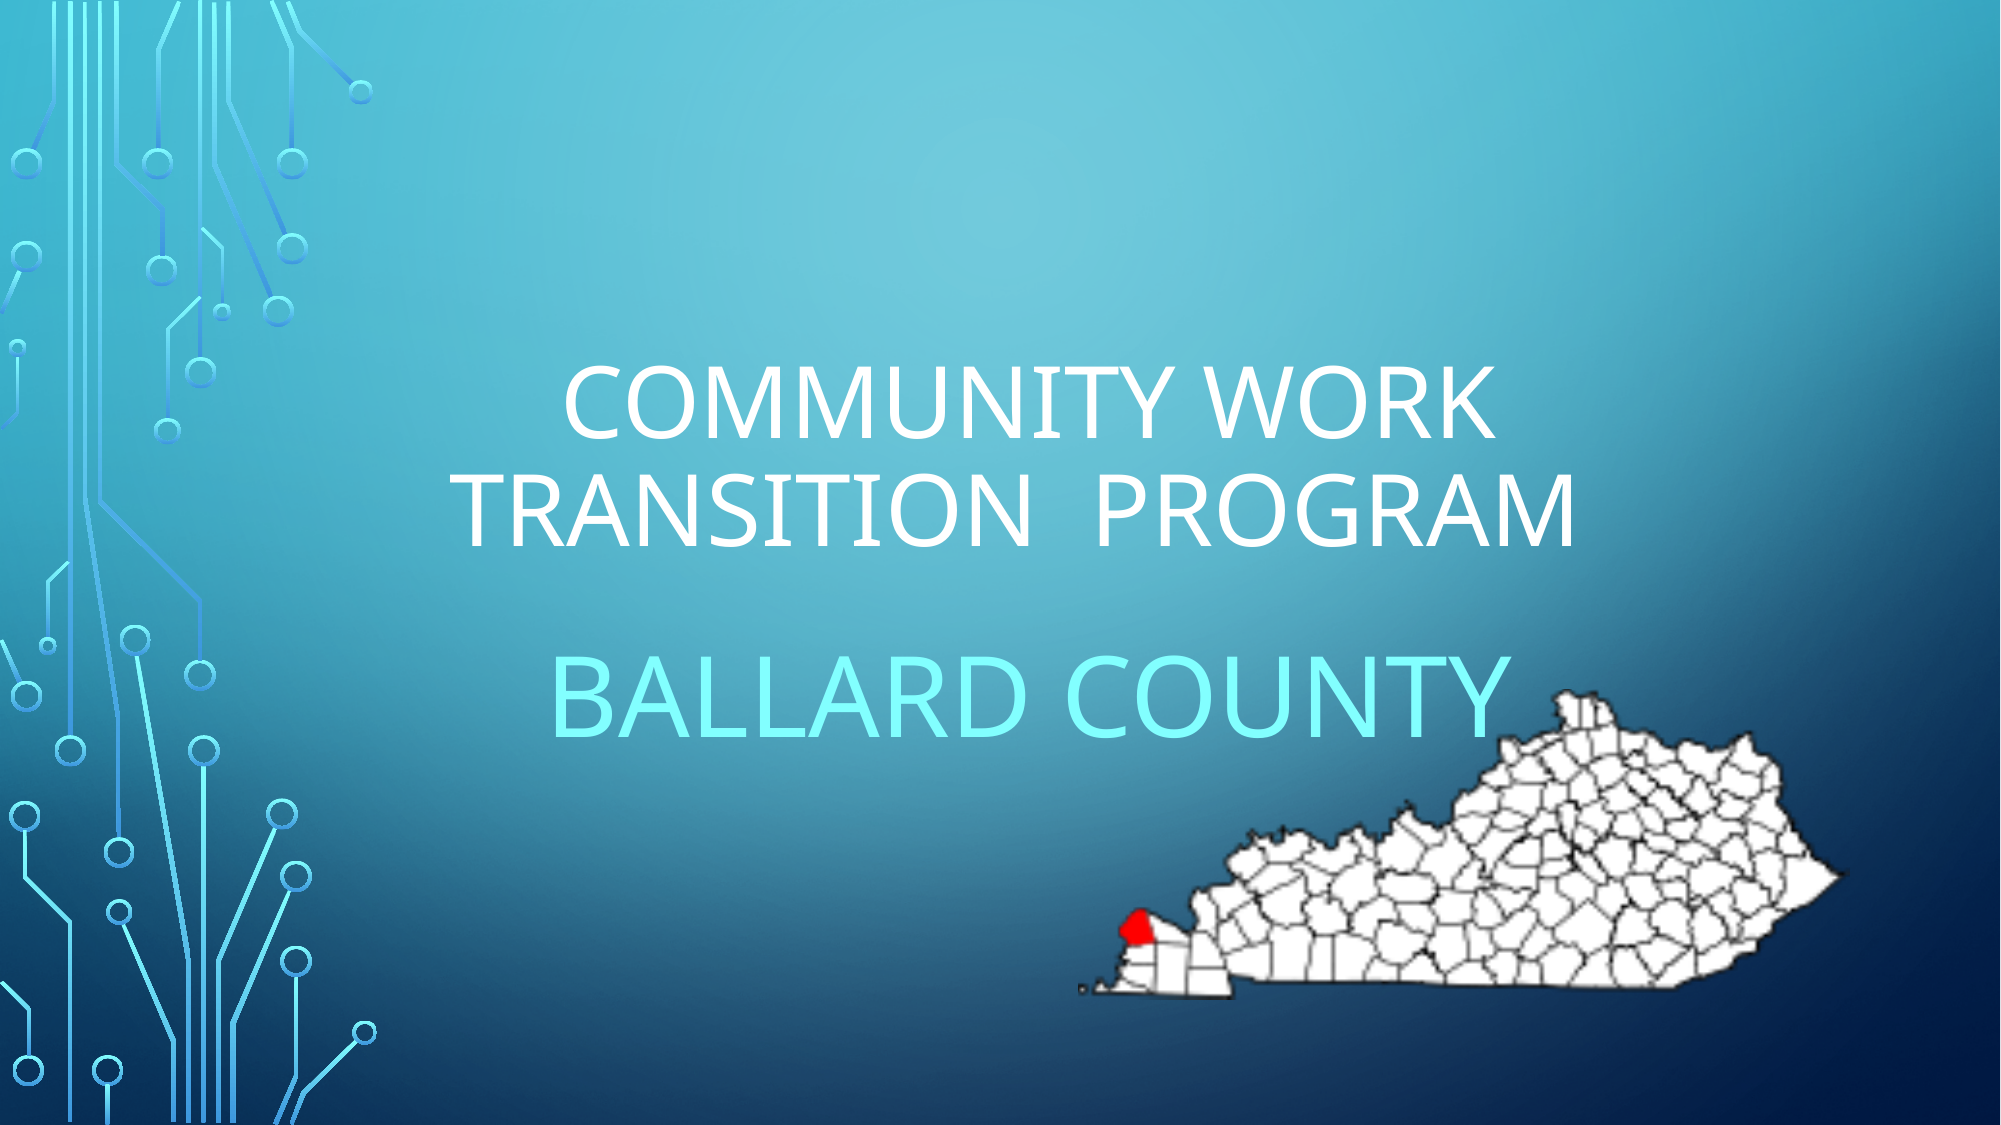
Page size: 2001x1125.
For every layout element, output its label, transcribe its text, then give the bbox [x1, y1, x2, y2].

title Community Work Transition Program [307, 184, 1750, 576]
subtitle Ballard County [307, 590, 1750, 863]
picture [1077, 688, 1851, 1001]
